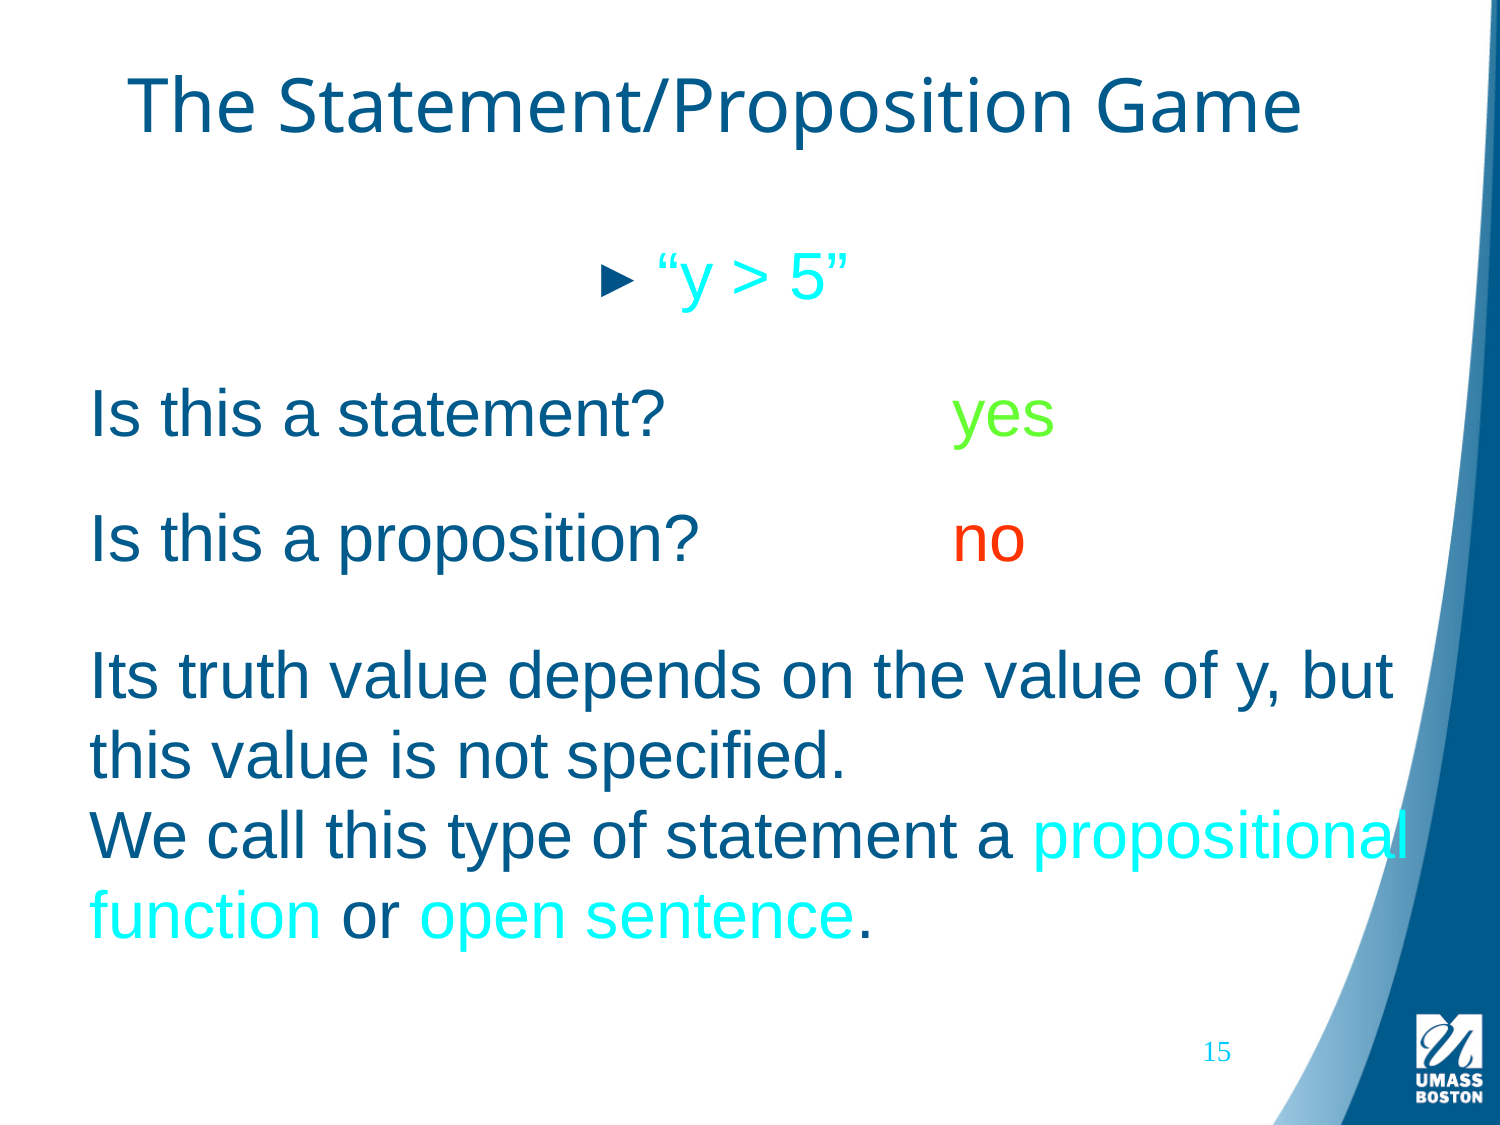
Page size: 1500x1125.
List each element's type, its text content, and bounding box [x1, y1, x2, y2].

picture [0, 0, 1500, 1125]
picture [1439, 1100, 1448, 1105]
text_box Its truth value depends on the value of y, but this value is not specified. We call this type of statement a propositional function or open sentence. [75, 624, 1450, 1025]
title The Statement/Proposition Game [112, 50, 1388, 163]
picture [1452, 1100, 1461, 1107]
text_box Is this a statement? [75, 362, 800, 475]
picture [1461, 1100, 1476, 1105]
text_box no [937, 487, 1125, 600]
slide_number 15 [1187, 1025, 1500, 1100]
text_box yes [937, 362, 1125, 475]
list “y > 5” [50, 224, 1400, 350]
text_box Is this a proposition? [75, 487, 800, 600]
